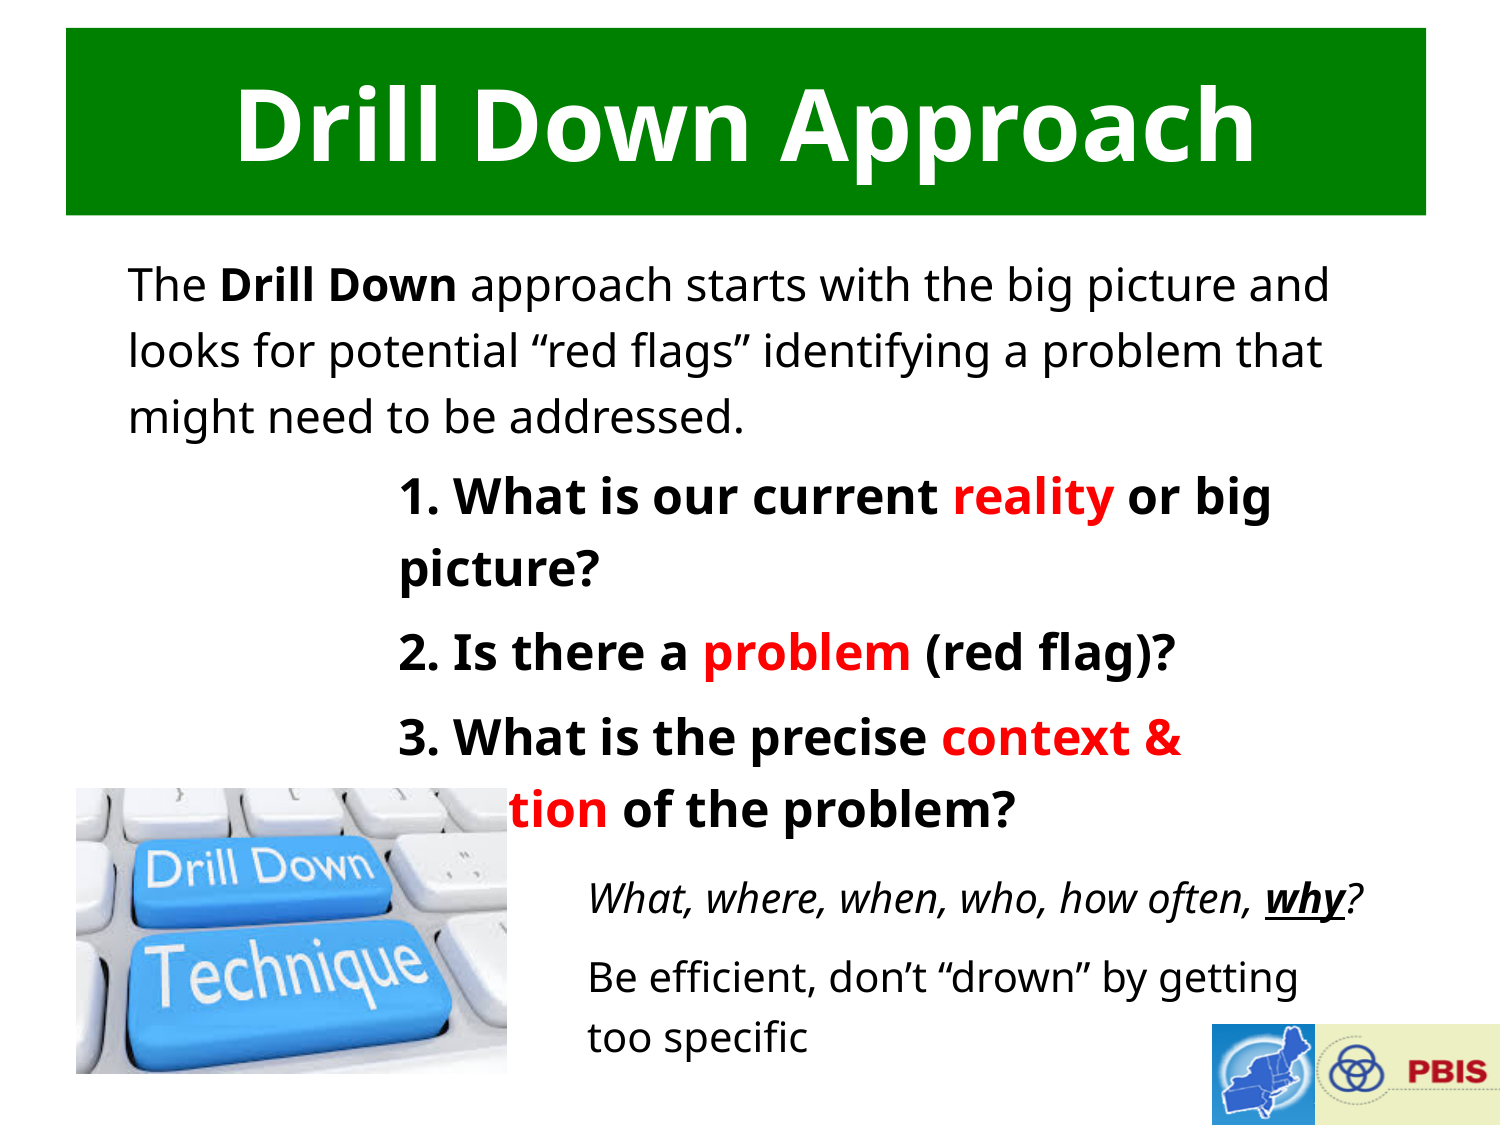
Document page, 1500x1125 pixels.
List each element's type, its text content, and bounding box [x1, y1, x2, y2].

list The Drill Down approach starts with the big picture and looks for potential “red flags” identifying a problem that might need to be addressed. What is our current reality or big picture? Is there a problem (red flag)? What is the precise context & function of the problem? What, where, when, who, how often, why? Be efficient, don’t “drown” by getting too specific [112, 237, 1388, 1001]
picture [1212, 1024, 1500, 1125]
picture [76, 787, 507, 1075]
title Drill Down Approach [65, 27, 1427, 216]
